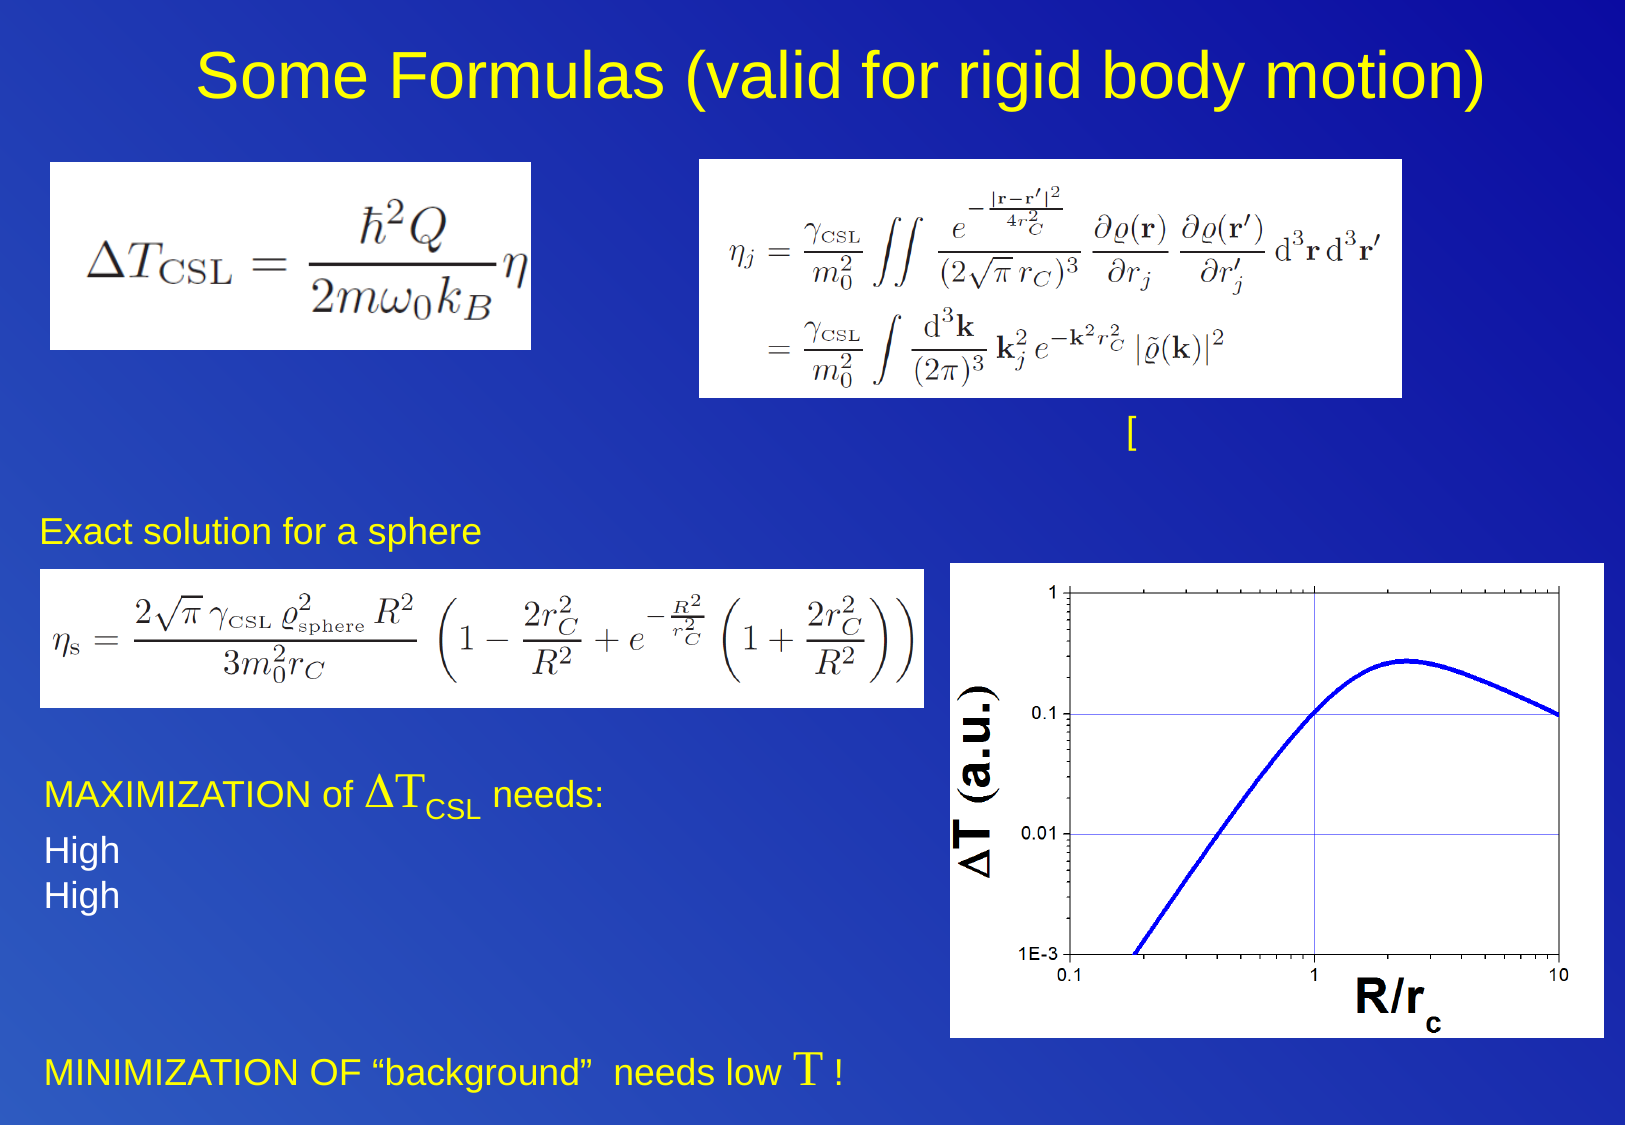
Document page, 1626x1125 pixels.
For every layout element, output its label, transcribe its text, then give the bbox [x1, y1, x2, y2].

text_box Some Formulas (valid for rigid body motion) [180, 24, 1503, 120]
picture [49, 162, 532, 351]
picture [949, 563, 1604, 1038]
text_box Exact solution for a sphere [24, 499, 498, 560]
picture [699, 159, 1402, 398]
picture [40, 569, 924, 708]
